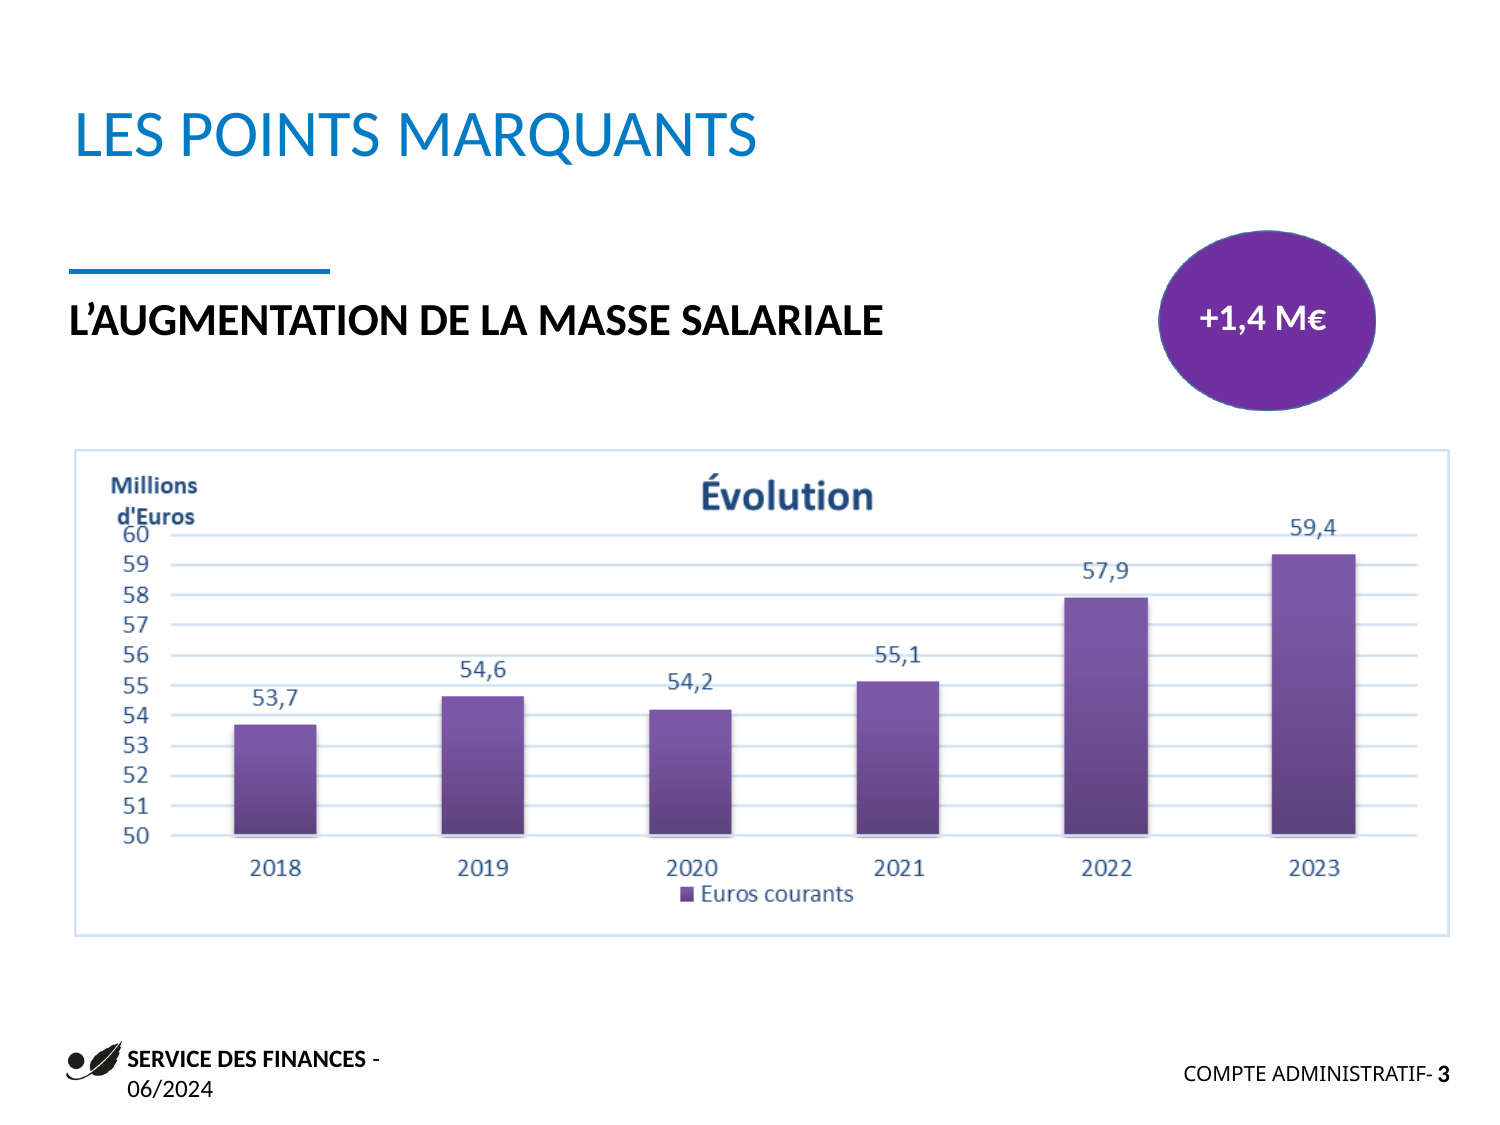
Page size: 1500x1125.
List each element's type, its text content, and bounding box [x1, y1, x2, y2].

slide_number 3 [1417, 1042, 1450, 1103]
text_box LES POINTS MARQUANTS [74, 104, 1456, 176]
text_box L’AUGMENTATION DE LA MASSE SALARIALE [69, 288, 1138, 352]
slide_number SERVICE DES FINANCES - 06/2024 [127, 1042, 465, 1103]
picture [0, 0, 1500, 1125]
footer COMPTE ADMINISTRATIF- [496, 1042, 1417, 1103]
